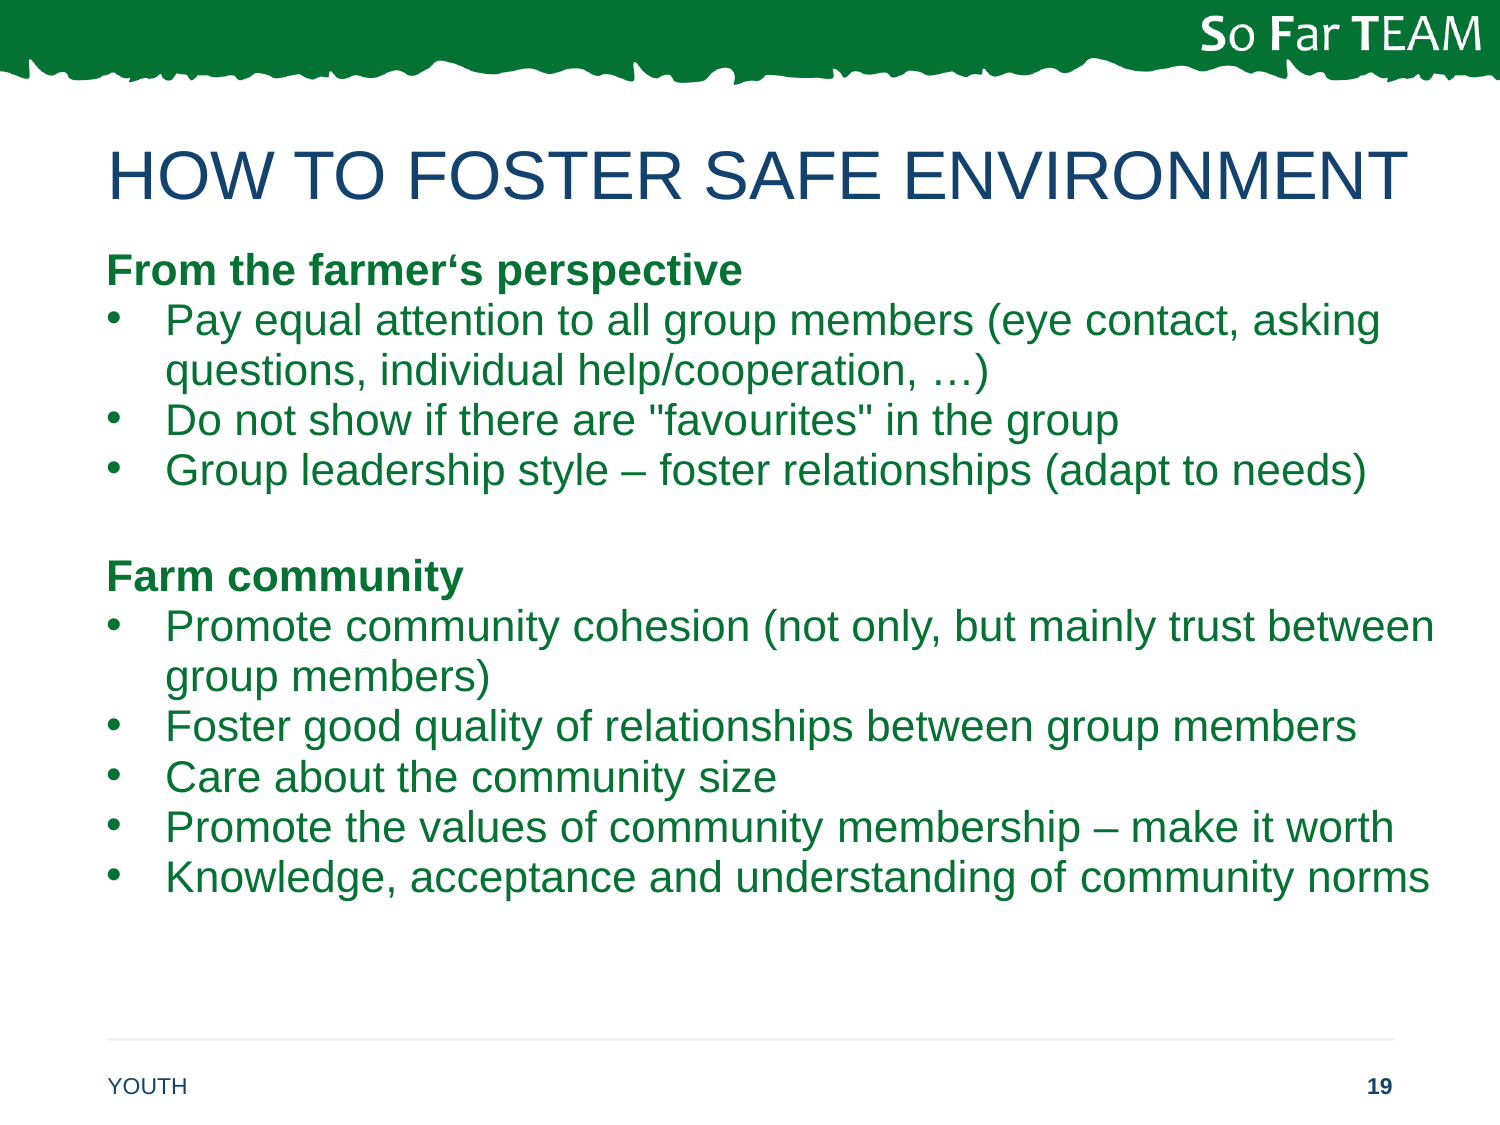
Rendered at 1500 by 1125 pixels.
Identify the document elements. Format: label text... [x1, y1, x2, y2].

picture [0, 0, 1500, 1125]
slide_number 19 [1194, 1033, 1499, 1123]
footer YOUTH [1, 1033, 508, 1123]
list From the farmer‘s perspective Pay equal attention to all group members (eye contact, asking questions, individual help/cooperation, …) Do not show if there are "favourites" in the group Group leadership style – foster relationships (adapt to needs) Farm community Promote community cohesion (not only, but mainly trust between group members) Foster good quality of relationships between group members Care about the community size Promote the values of community membership – make it worth Knowledge, acceptance and understanding of community norms [0, 243, 1447, 1014]
title HOW TO FOSTER SAFE ENVIRONMENT [1, 111, 1449, 244]
